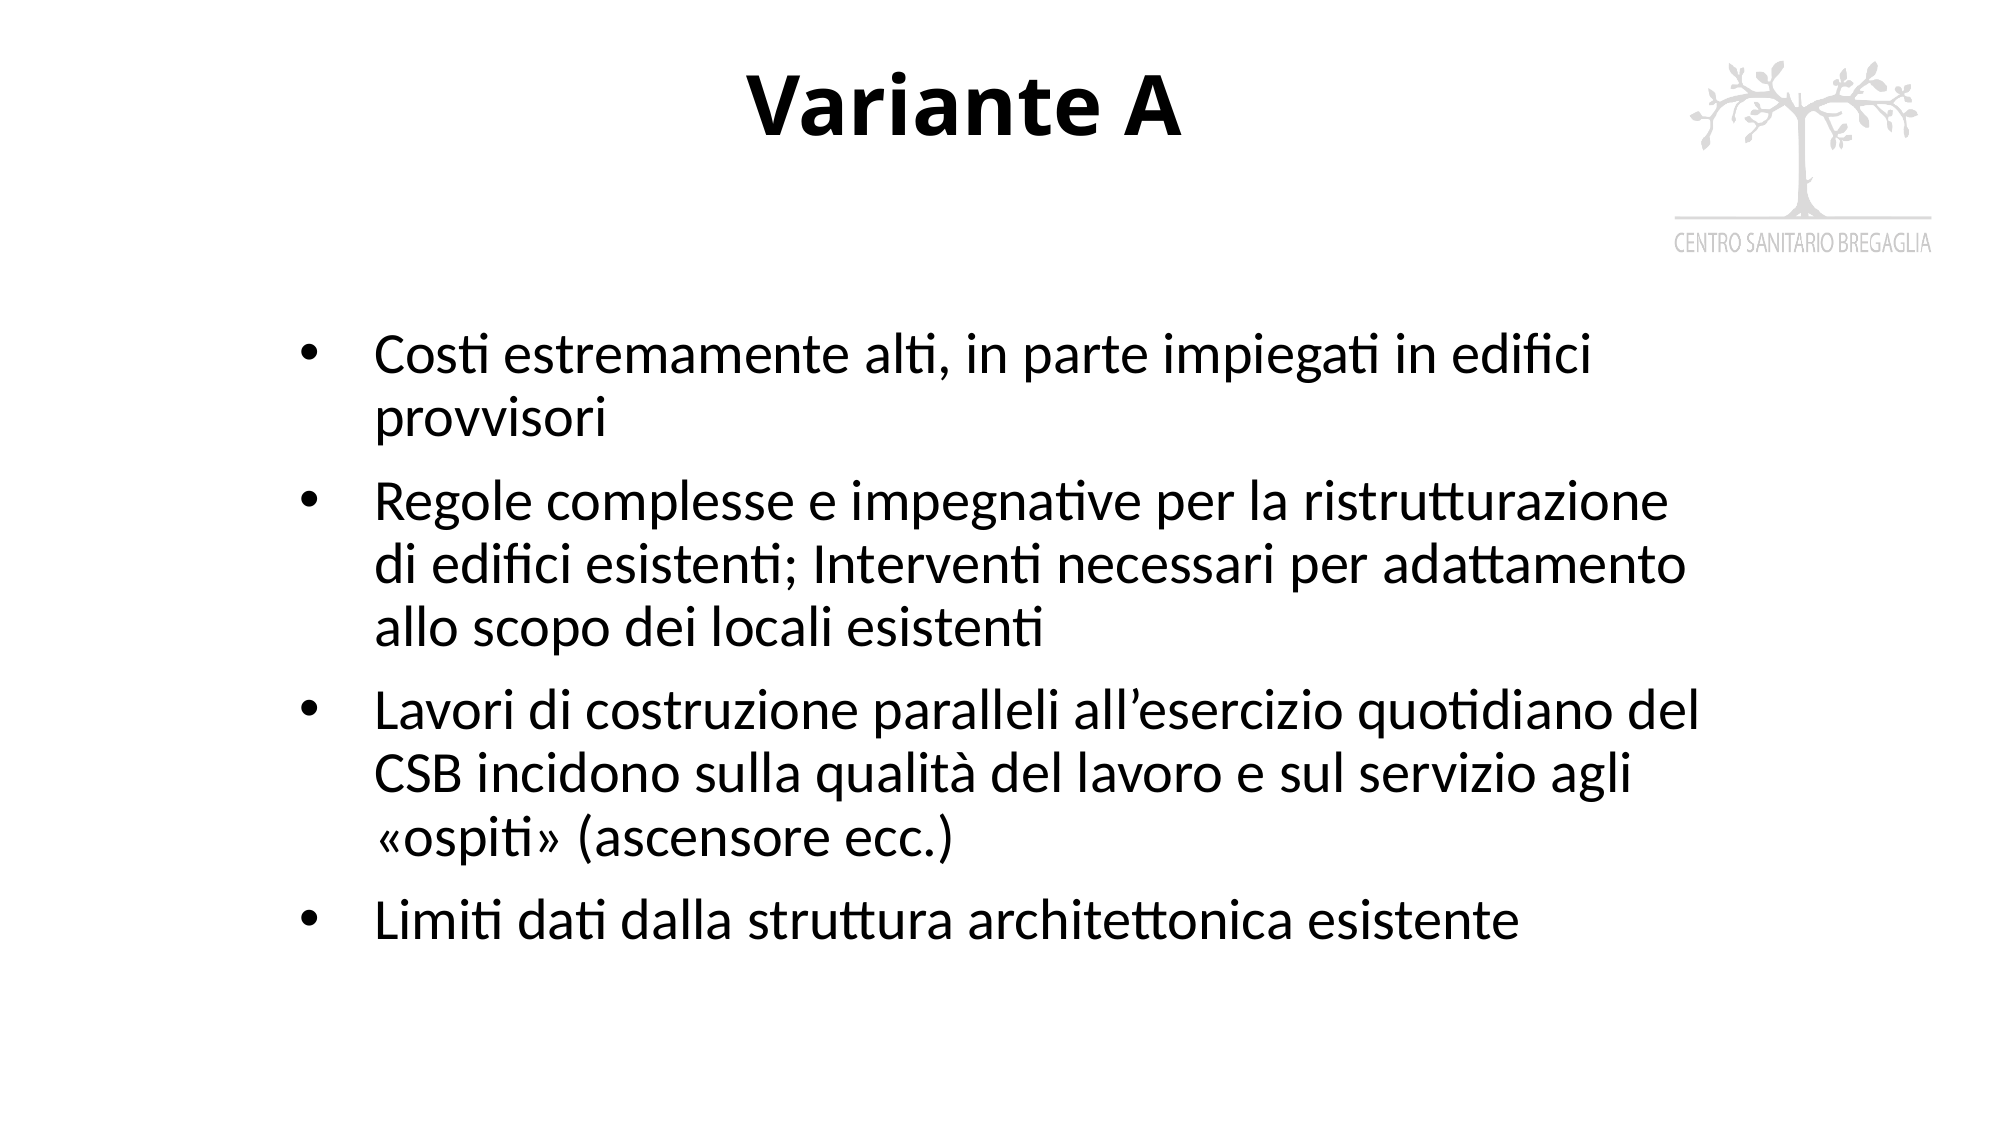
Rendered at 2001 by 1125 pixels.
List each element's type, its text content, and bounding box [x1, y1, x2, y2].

picture [1664, 50, 1939, 261]
text_box Costi estremamente alti, in parte impiegati in edifici provvisori Regole complesse e impegnative per la ristrutturazione di edifici esistenti; Interventi necessari per adattamento allo scopo dei locali esistenti Lavori di costruzione paralleli all’esercizio quotidiano del CSB incidono sulla qualità del lavoro e sul servizio agli «ospiti» (ascensore ecc.) Limiti dati dalla struttura architettonica esistente [284, 289, 1716, 987]
title Variante A [263, 36, 1665, 161]
